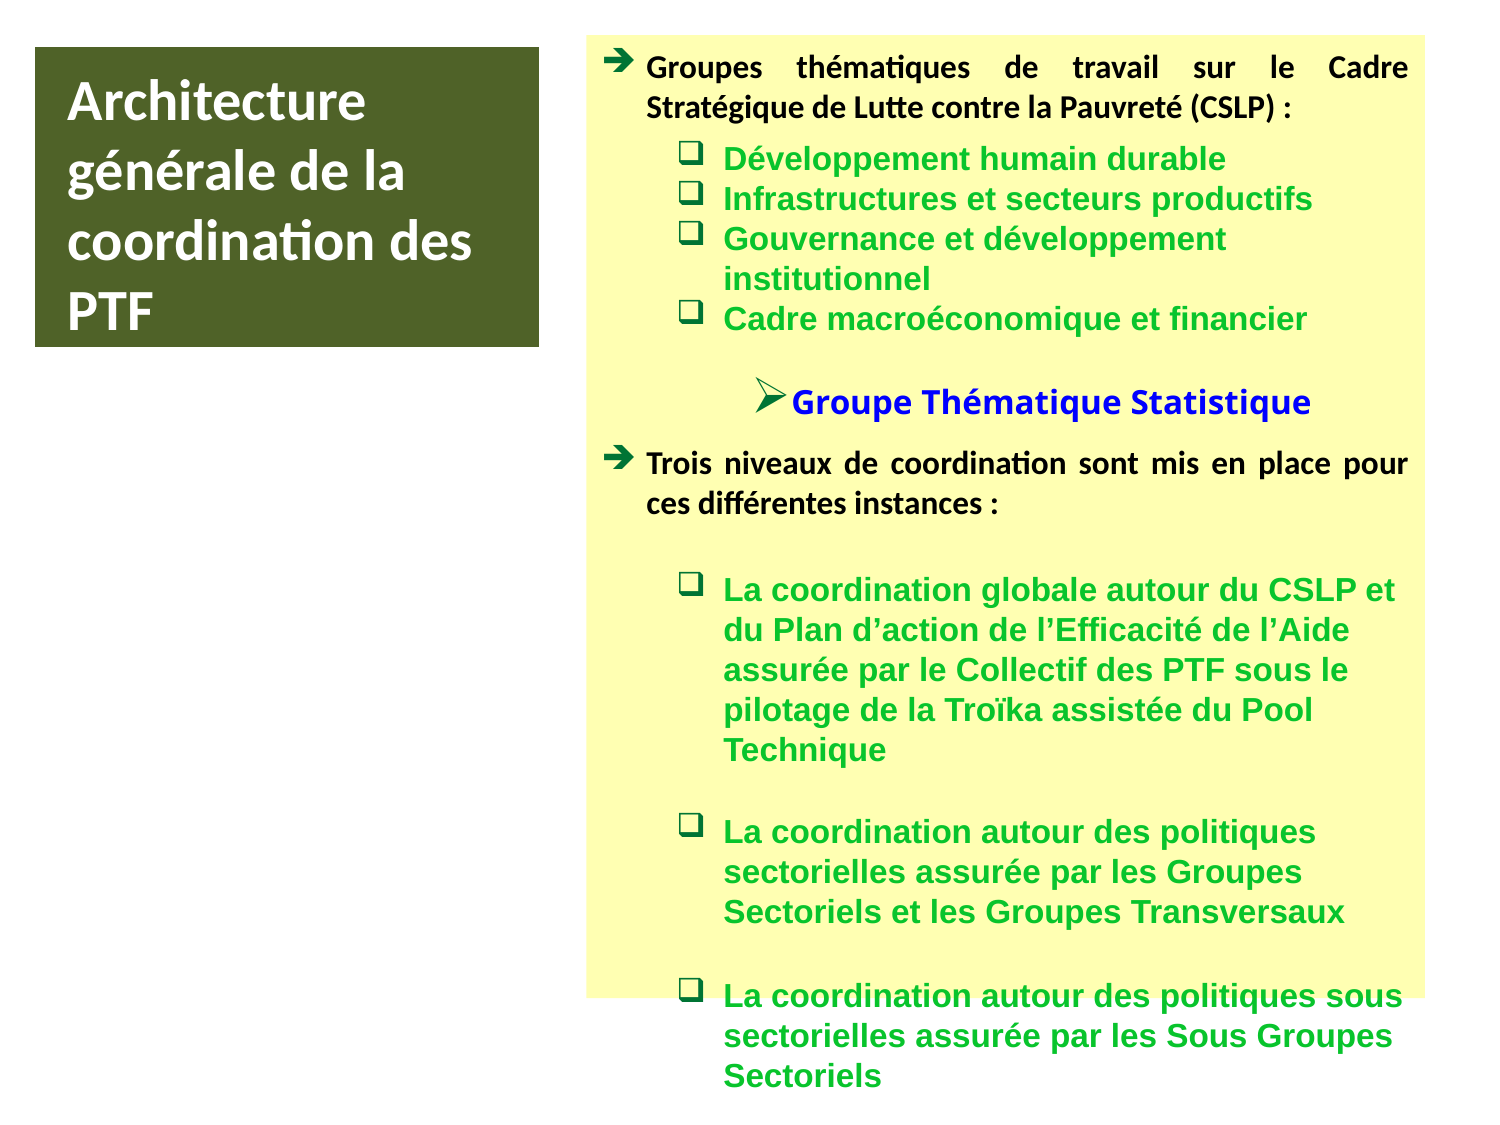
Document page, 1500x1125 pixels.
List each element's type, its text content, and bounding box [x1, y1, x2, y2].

list Groupes thématiques de travail sur le Cadre Stratégique de Lutte contre la Pauvreté (CSLP) : Développement humain durable Infrastructures et secteurs productifs Gouvernance et développement institutionnel Cadre macroéconomique et financier Groupe Thématique Statistique Trois niveaux de coordination sont mis en place pour ces différentes instances : La coordination globale autour du CSLP et du Plan d’action de l’Efficacité de l’Aide assurée par le Collectif des PTF sous le pilotage de la Troïka assistée du Pool Technique La coordination autour des politiques sectorielles assurée par les Groupes Sectoriels et les Groupes Transversaux La coordination autour des politiques sous sectorielles assurée par les Sous Groupes Sectoriels [586, 34, 1426, 999]
text_box Architecture générale de la coordination des PTF [53, 54, 532, 350]
